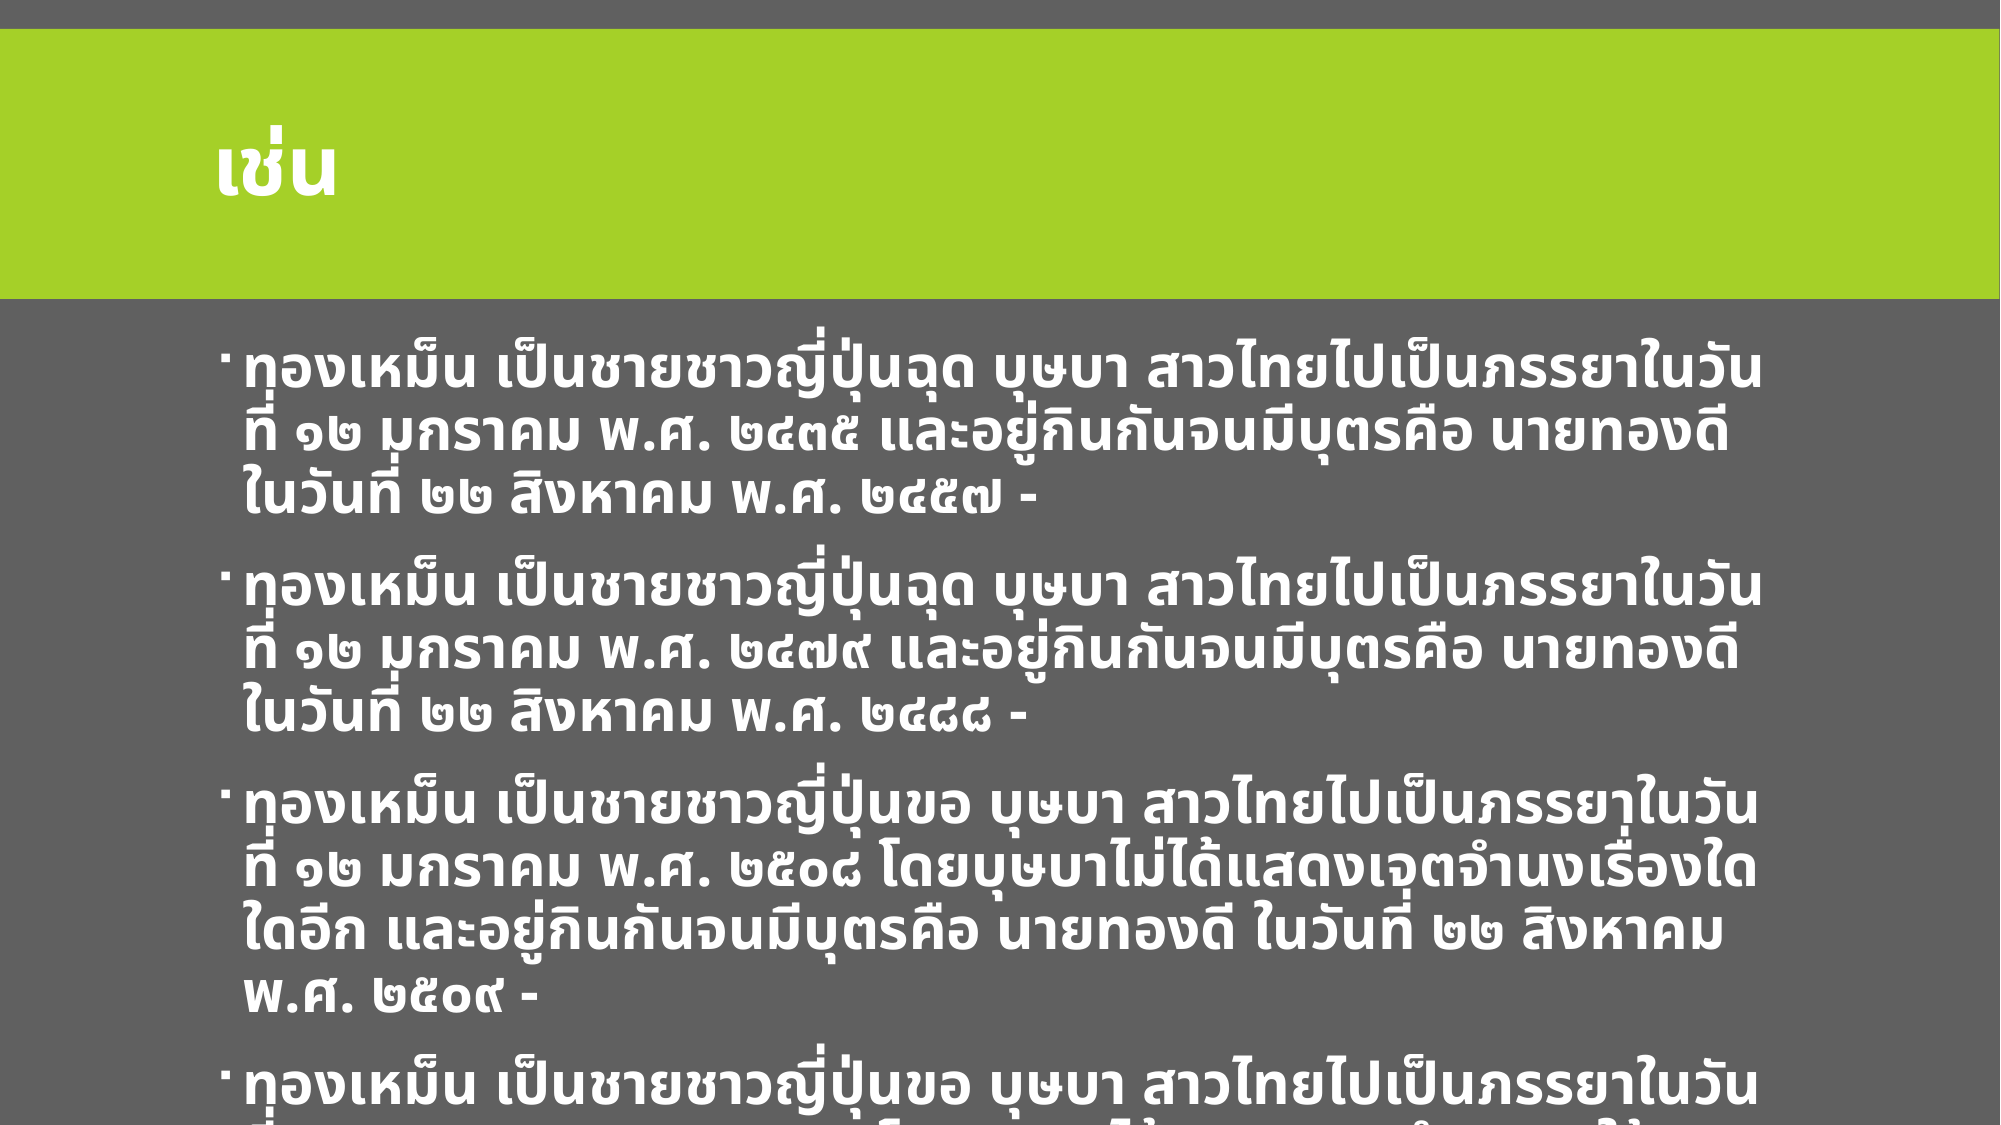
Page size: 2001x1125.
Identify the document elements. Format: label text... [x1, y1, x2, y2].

list ทองเหม็น เป็นชายชาวญี่ปุ่นฉุด บุษบา สาวไทยไปเป็นภรรยาในวันที่ ๑๒ มกราคม พ.ศ. ๒๔๓๕ และอยู่กินกันจนมีบุตรคือ นายทองดี ในวันที่ ๒๒ สิงหาคม พ.ศ. ๒๔๕๗ - ทองเหม็น เป็นชายชาวญี่ปุ่นฉุด บุษบา สาวไทยไปเป็นภรรยาในวันที่ ๑๒ มกราคม พ.ศ. ๒๔๗๙ และอยู่กินกันจนมีบุตรคือ นายทองดี ในวันที่ ๒๒ สิงหาคม พ.ศ. ๒๔๘๘ - ทองเหม็น เป็นชายชาวญี่ปุ่นขอ บุษบา สาวไทยไปเป็นภรรยาในวันที่ ๑๒ มกราคม พ.ศ. ๒๕๐๘ โดยบุษบาไม่ได้แสดงเจตจำนงเรื่องใดใดอีก และอยู่กินกันจนมีบุตรคือ นายทองดี ในวันที่ ๒๒ สิงหาคม พ.ศ. ๒๕๐๙ - ทองเหม็น เป็นชายชาวญี่ปุ่นขอ บุษบา สาวไทยไปเป็นภรรยาในวันที่ ๑๒ มกราคม พ.ศ. ๒๕๐๘ โดยบุษบาได้แสดงเจตจำนงขอใช้สัญชาติญี่ปุ่นพร้อมการสมรส และอยู่กินกันจนมีบุตรคือ นายทองดี ในวันที่ ๒๒ สิงหาคม พ.ศ. ๒๕๐๙ [197, 329, 1803, 1020]
title เช่น [197, 46, 1803, 295]
